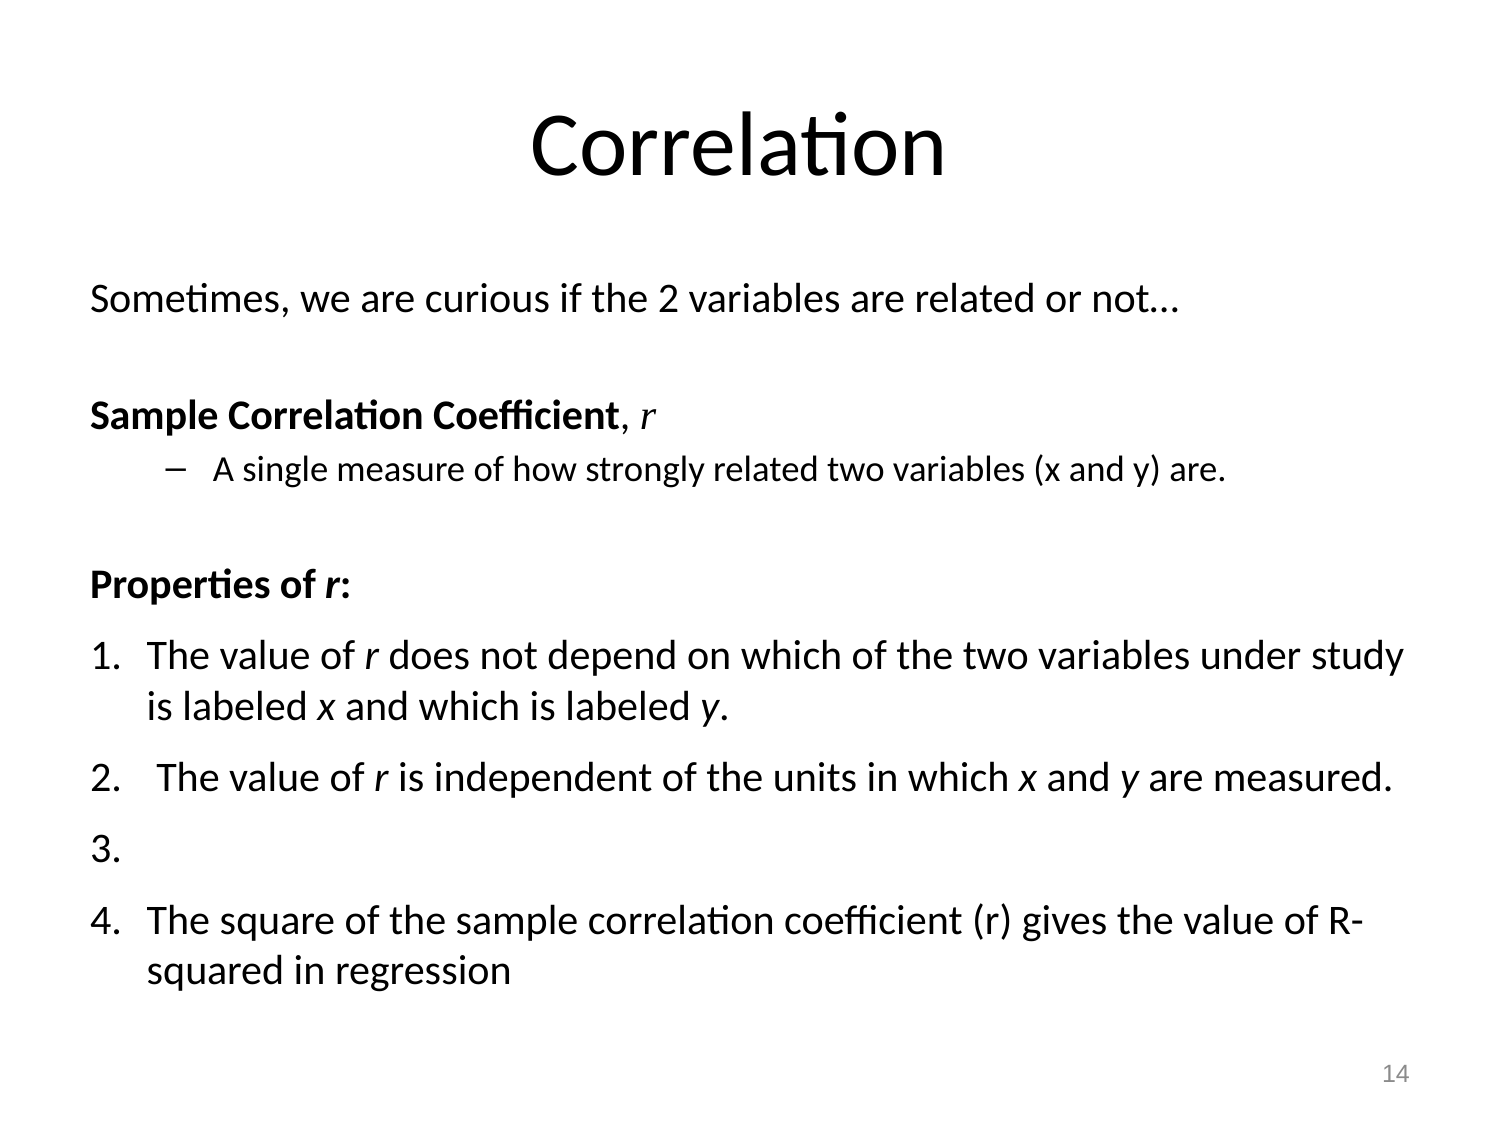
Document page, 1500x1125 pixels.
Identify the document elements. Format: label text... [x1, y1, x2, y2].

slide_number 14 [1074, 1042, 1425, 1103]
title Correlation [75, 45, 1425, 233]
